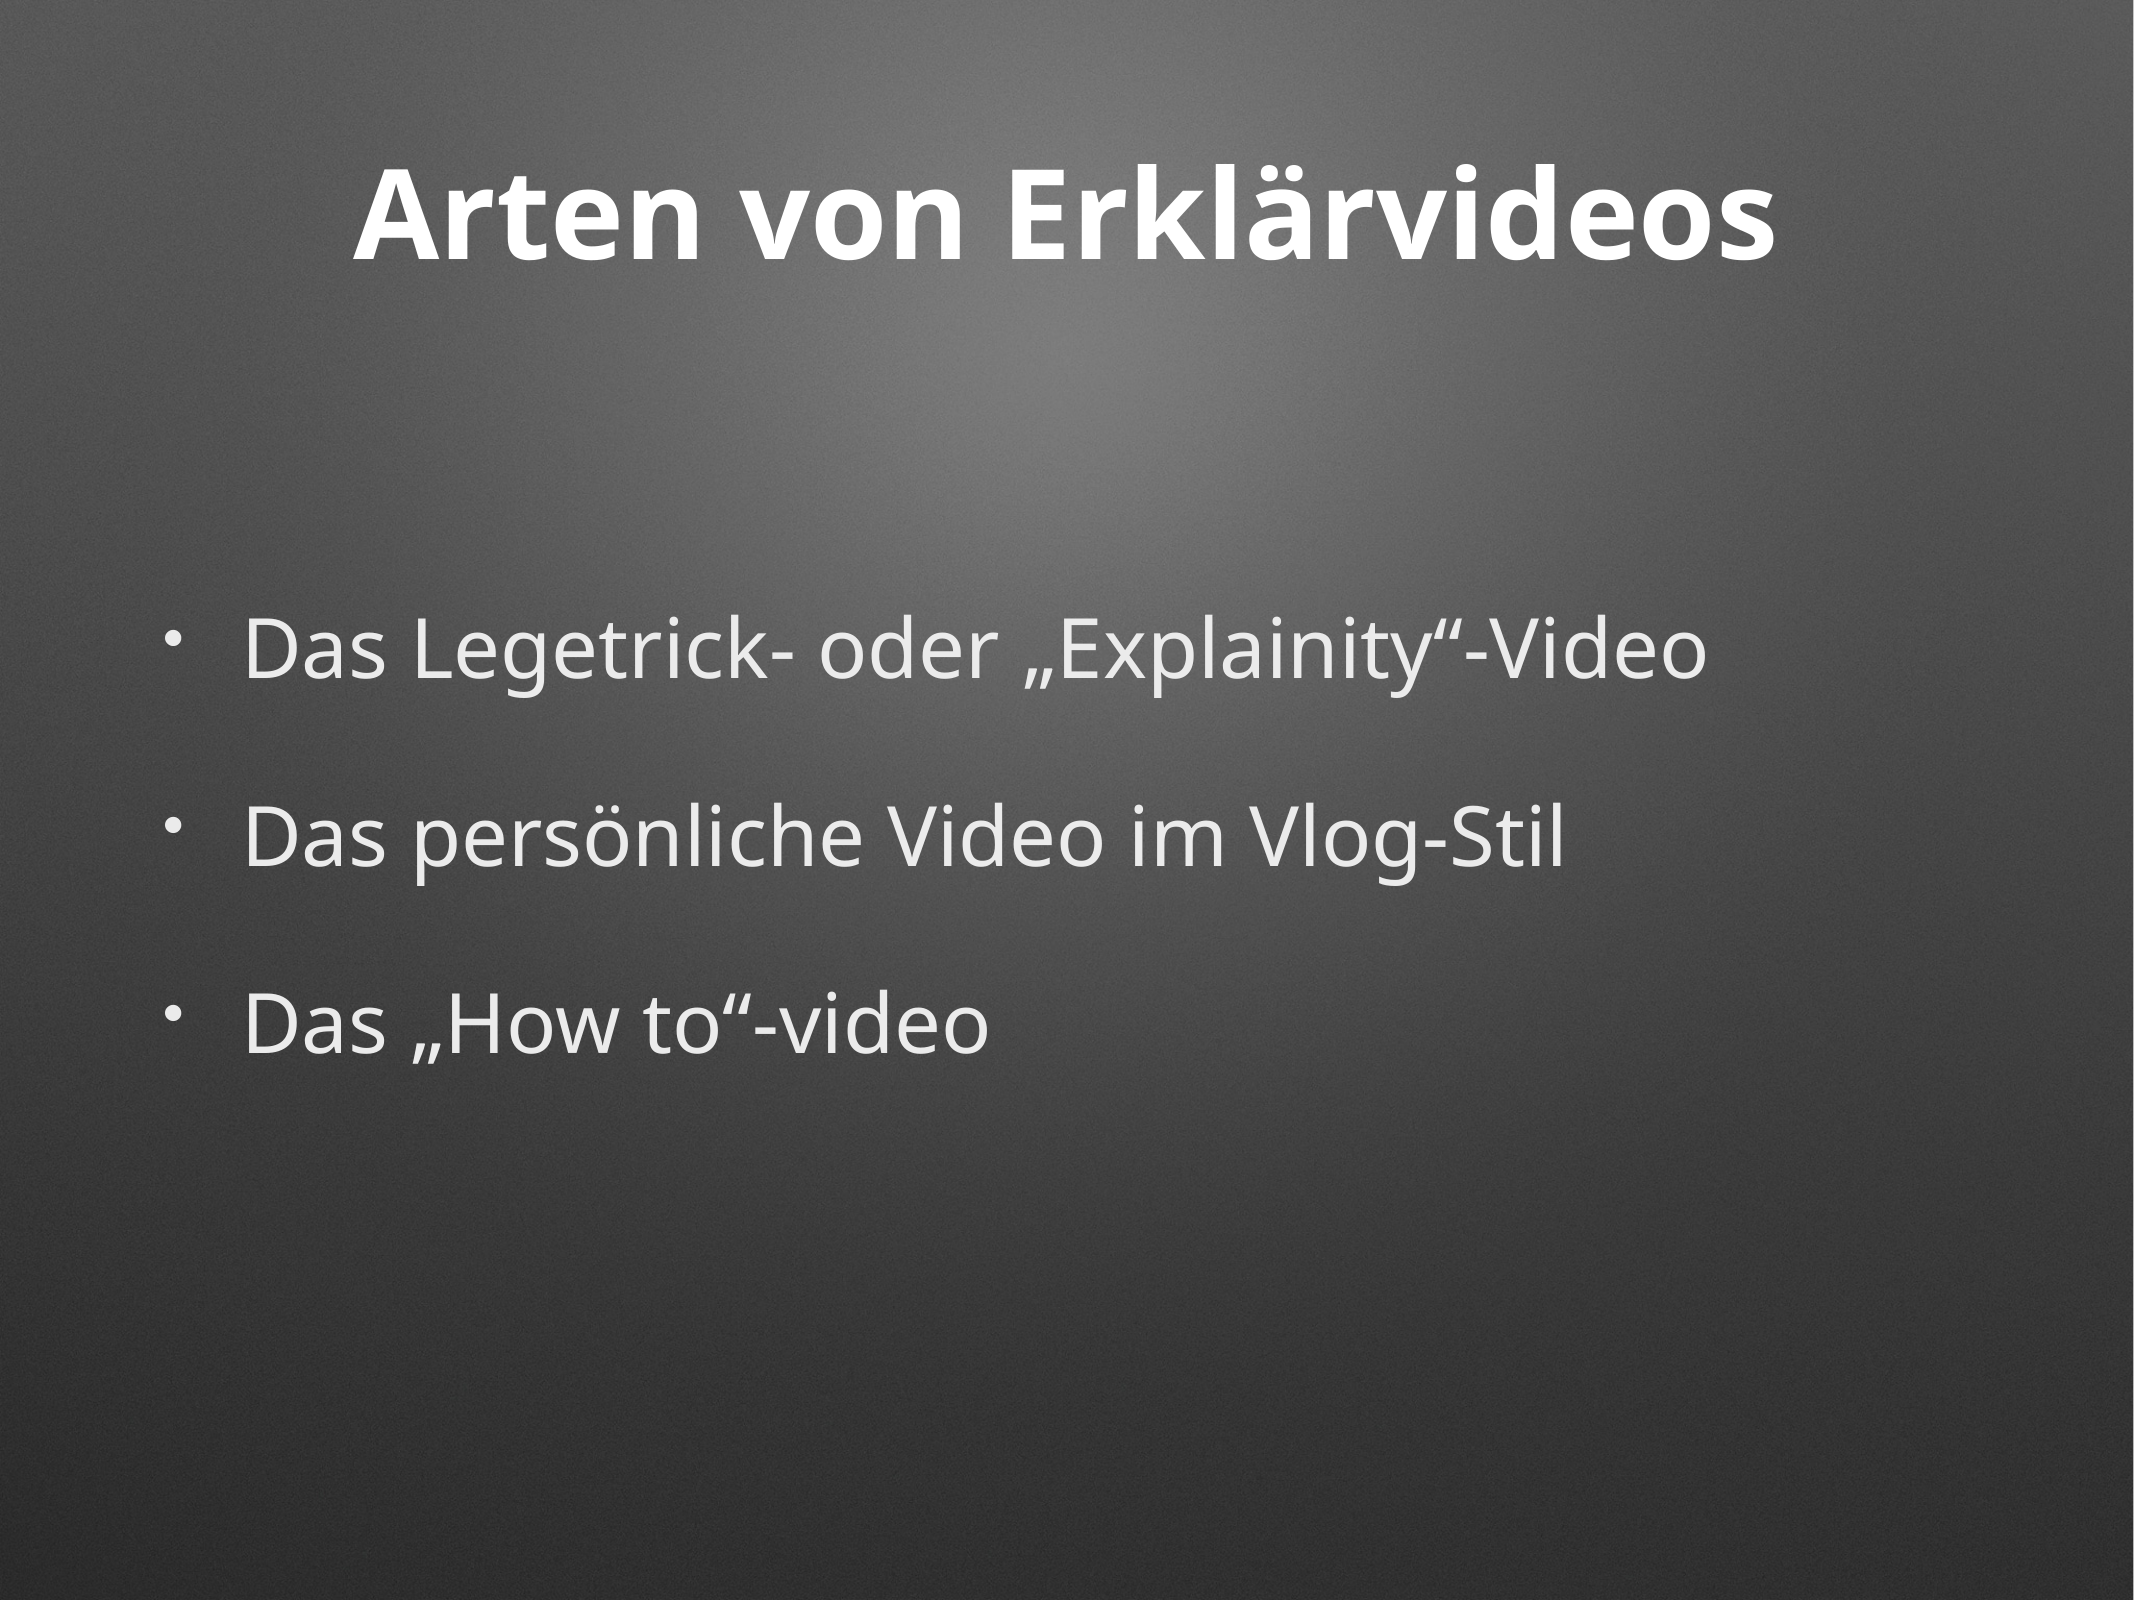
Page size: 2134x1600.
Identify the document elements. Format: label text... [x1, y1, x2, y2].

list Das Legetrick- oder „Explainity“-Video Das persönliche Video im Vlog-Stil Das „How to“-video [153, 391, 2039, 1274]
title Arten von Erklärvideos [124, 32, 2009, 386]
picture [0, 0, 2134, 1600]
